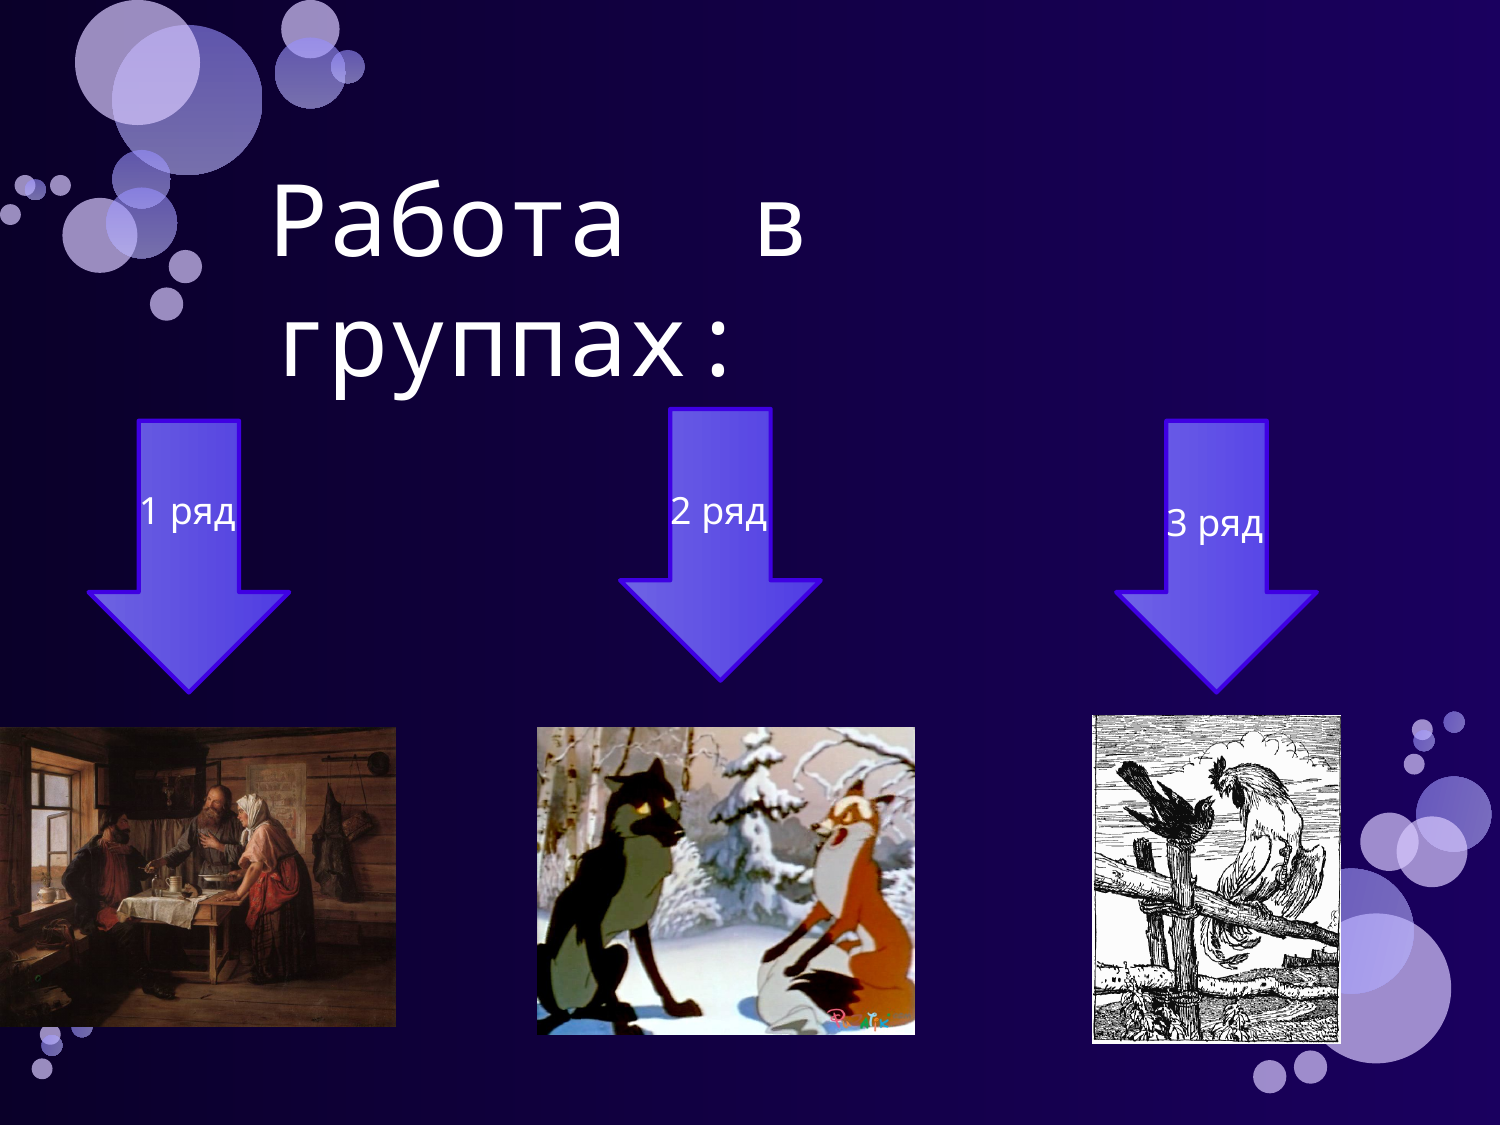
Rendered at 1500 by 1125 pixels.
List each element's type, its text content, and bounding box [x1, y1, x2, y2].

text_box [1164, 418, 1269, 491]
picture [1090, 714, 1343, 1046]
text_box 1 ряд [123, 479, 266, 540]
text_box [86, 540, 292, 695]
text_box [1114, 552, 1319, 695]
text_box [136, 418, 242, 479]
picture [535, 726, 916, 1037]
text_box Работа в группах: [253, 148, 1317, 404]
text_box 3 ряд [1151, 491, 1282, 552]
text_box [668, 406, 773, 479]
text_box [618, 540, 823, 683]
picture [0, 726, 398, 1028]
text_box 2 ряд [655, 479, 821, 540]
